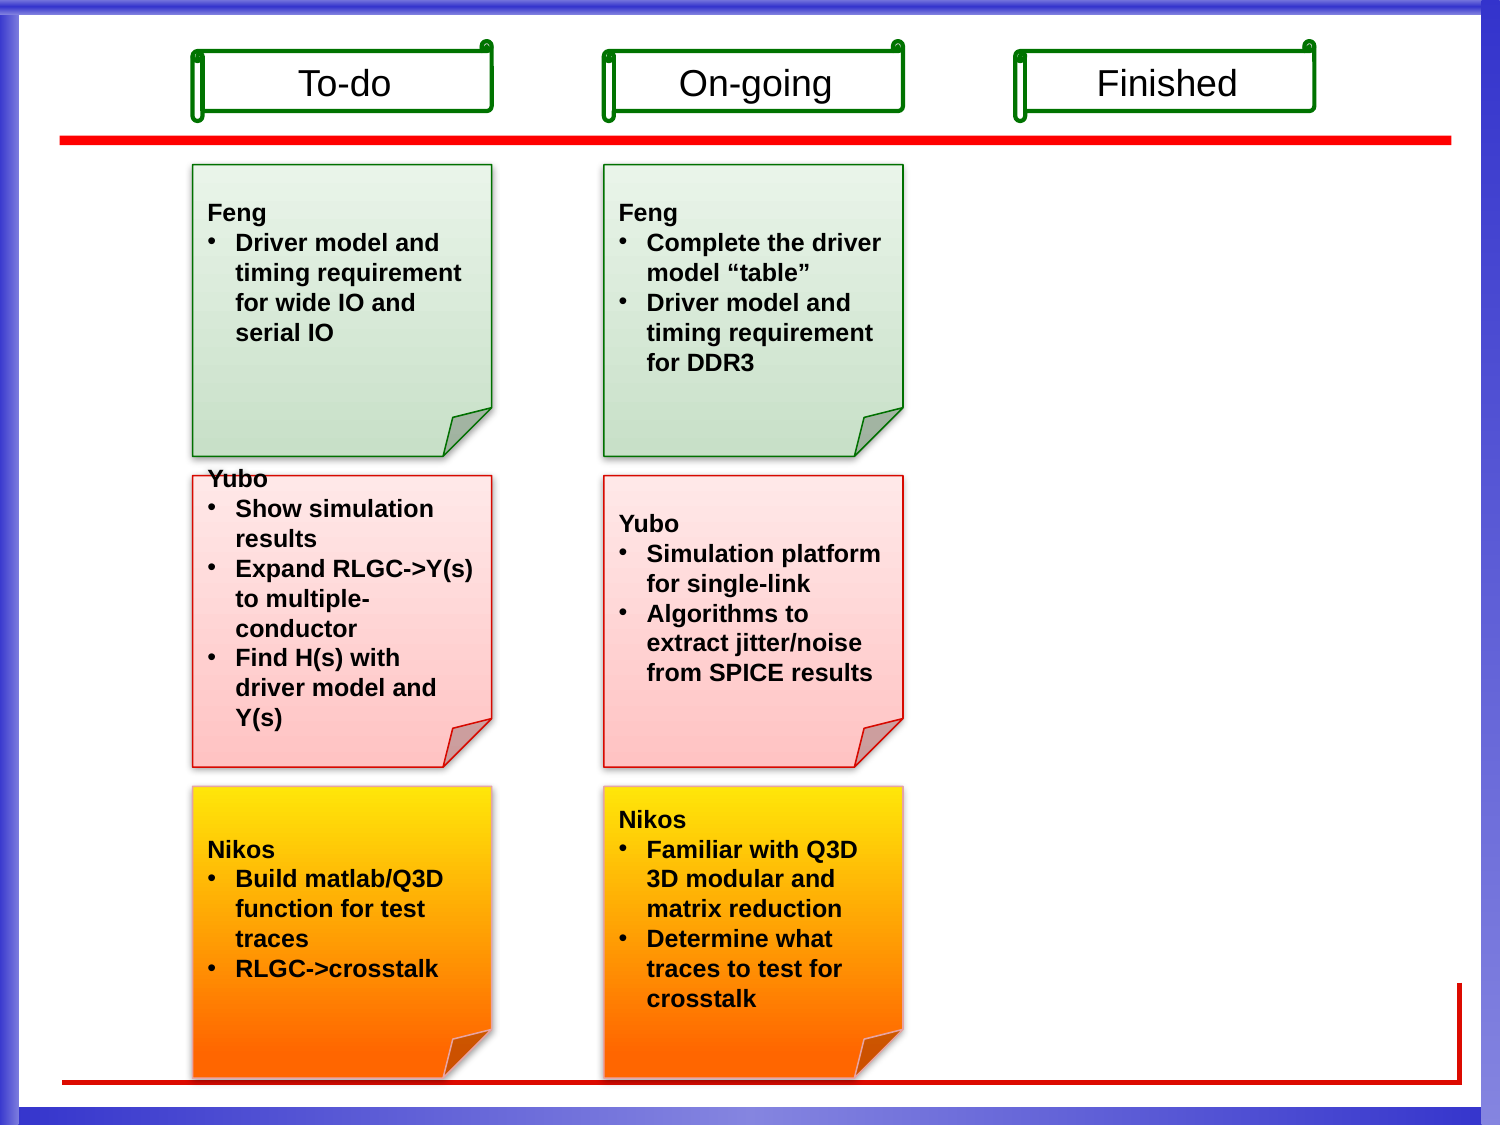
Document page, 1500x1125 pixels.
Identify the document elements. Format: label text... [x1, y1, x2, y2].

text_box Yubo Simulation platform for single-link Algorithms to extract jitter/noise from SPICE results [603, 474, 904, 768]
text_box Feng Complete the driver model “table” Driver model and timing requirement for DDR3 [603, 163, 904, 458]
text_box Yubo Show simulation results Expand RLGC->Y(s) to multiple-conductor Find H(s) with driver model and Y(s) [191, 474, 493, 768]
text_box Finished [1013, 39, 1317, 124]
text_box On-going [601, 39, 906, 124]
text_box Nikos Build matlab/Q3D function for test traces RLGC->crosstalk [191, 785, 493, 1079]
text_box Nikos Familiar with Q3D 3D modular and matrix reduction Determine what traces to test for crosstalk [603, 785, 904, 1079]
text_box To-do [190, 39, 494, 124]
text_box Feng Driver model and timing requirement for wide IO and serial IO [191, 163, 493, 458]
